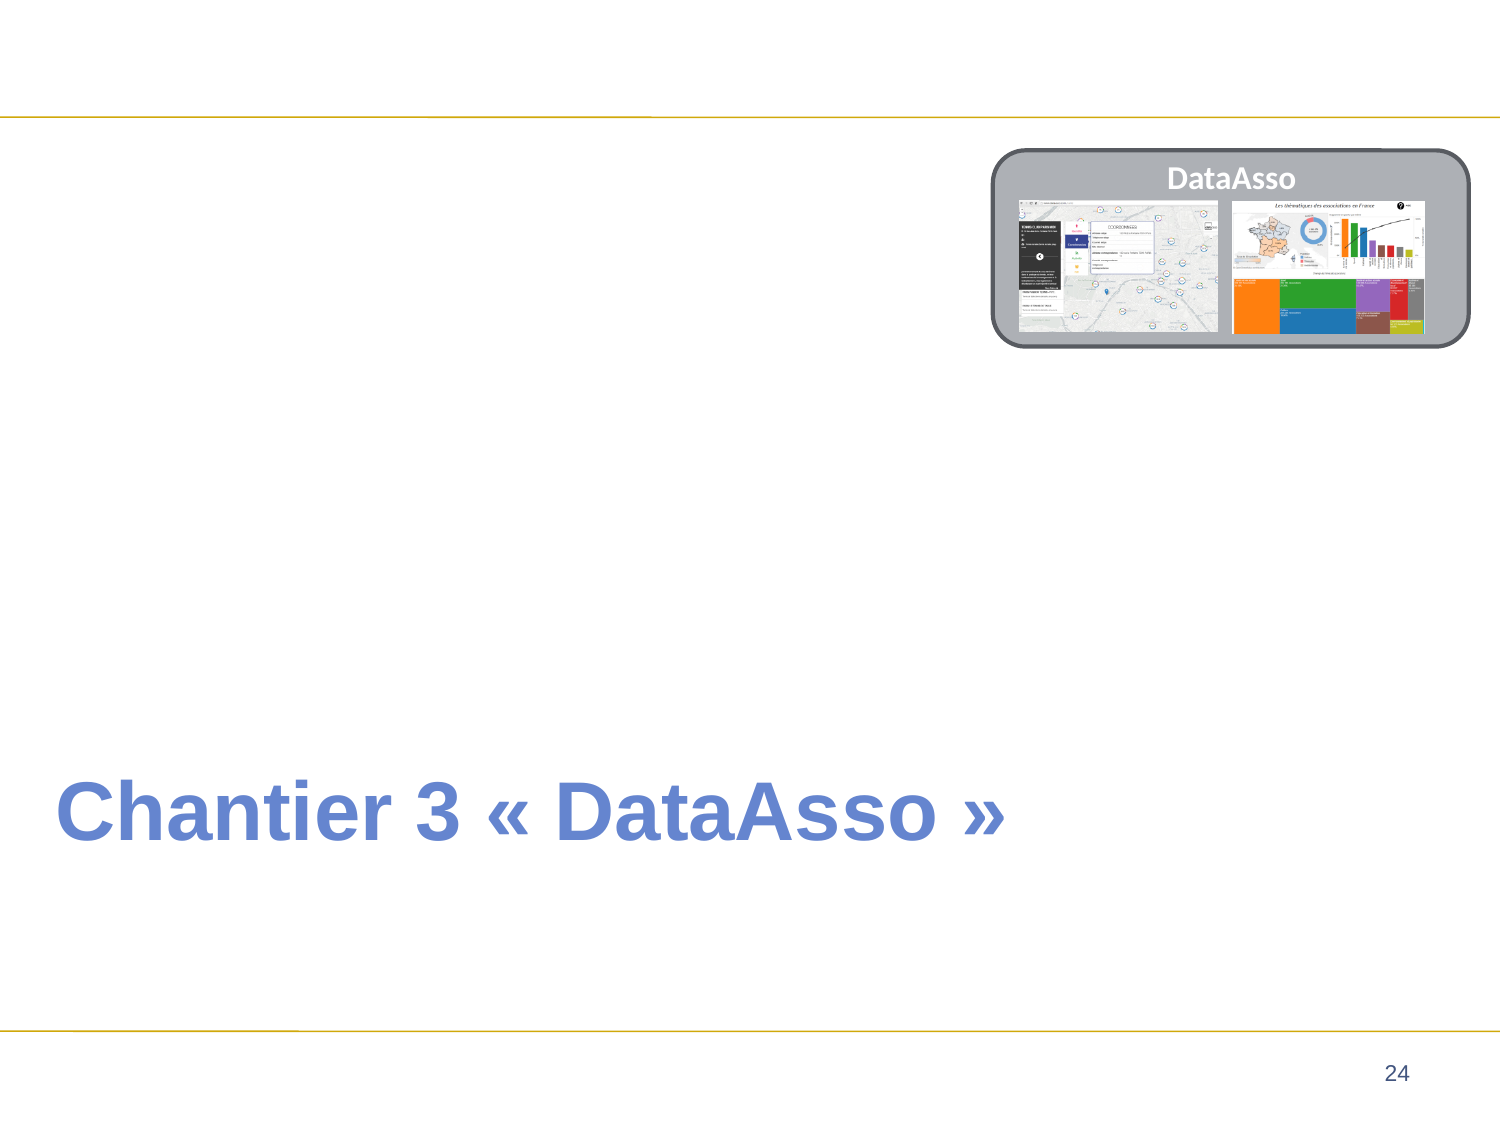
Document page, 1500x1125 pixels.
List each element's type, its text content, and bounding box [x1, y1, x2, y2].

title Chantier 3 « DataAsso » [40, 645, 1305, 968]
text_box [992, 149, 1469, 347]
slide_number 24 [1074, 1042, 1425, 1103]
